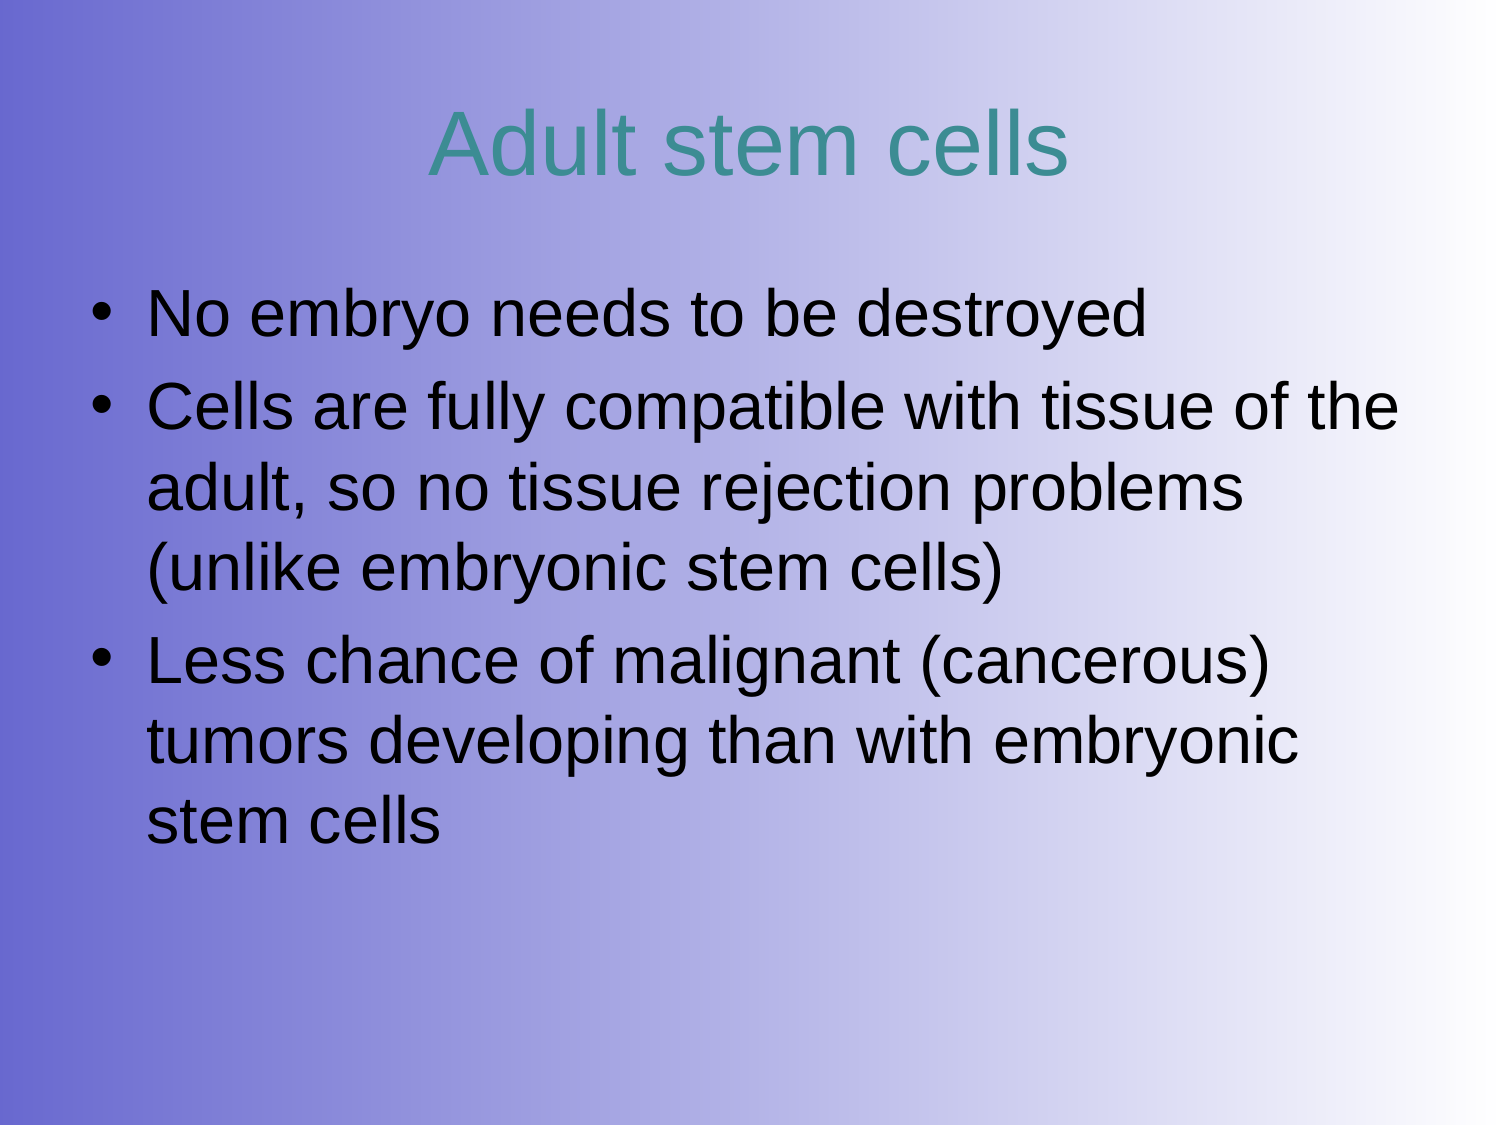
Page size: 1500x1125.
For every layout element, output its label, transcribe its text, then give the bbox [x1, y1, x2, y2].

title Adult stem cells [75, 45, 1425, 233]
list No embryo needs to be destroyed Cells are fully compatible with tissue of the adult, so no tissue rejection problems (unlike embryonic stem cells) Less chance of malignant (cancerous) tumors developing than with embryonic stem cells [75, 262, 1425, 1005]
